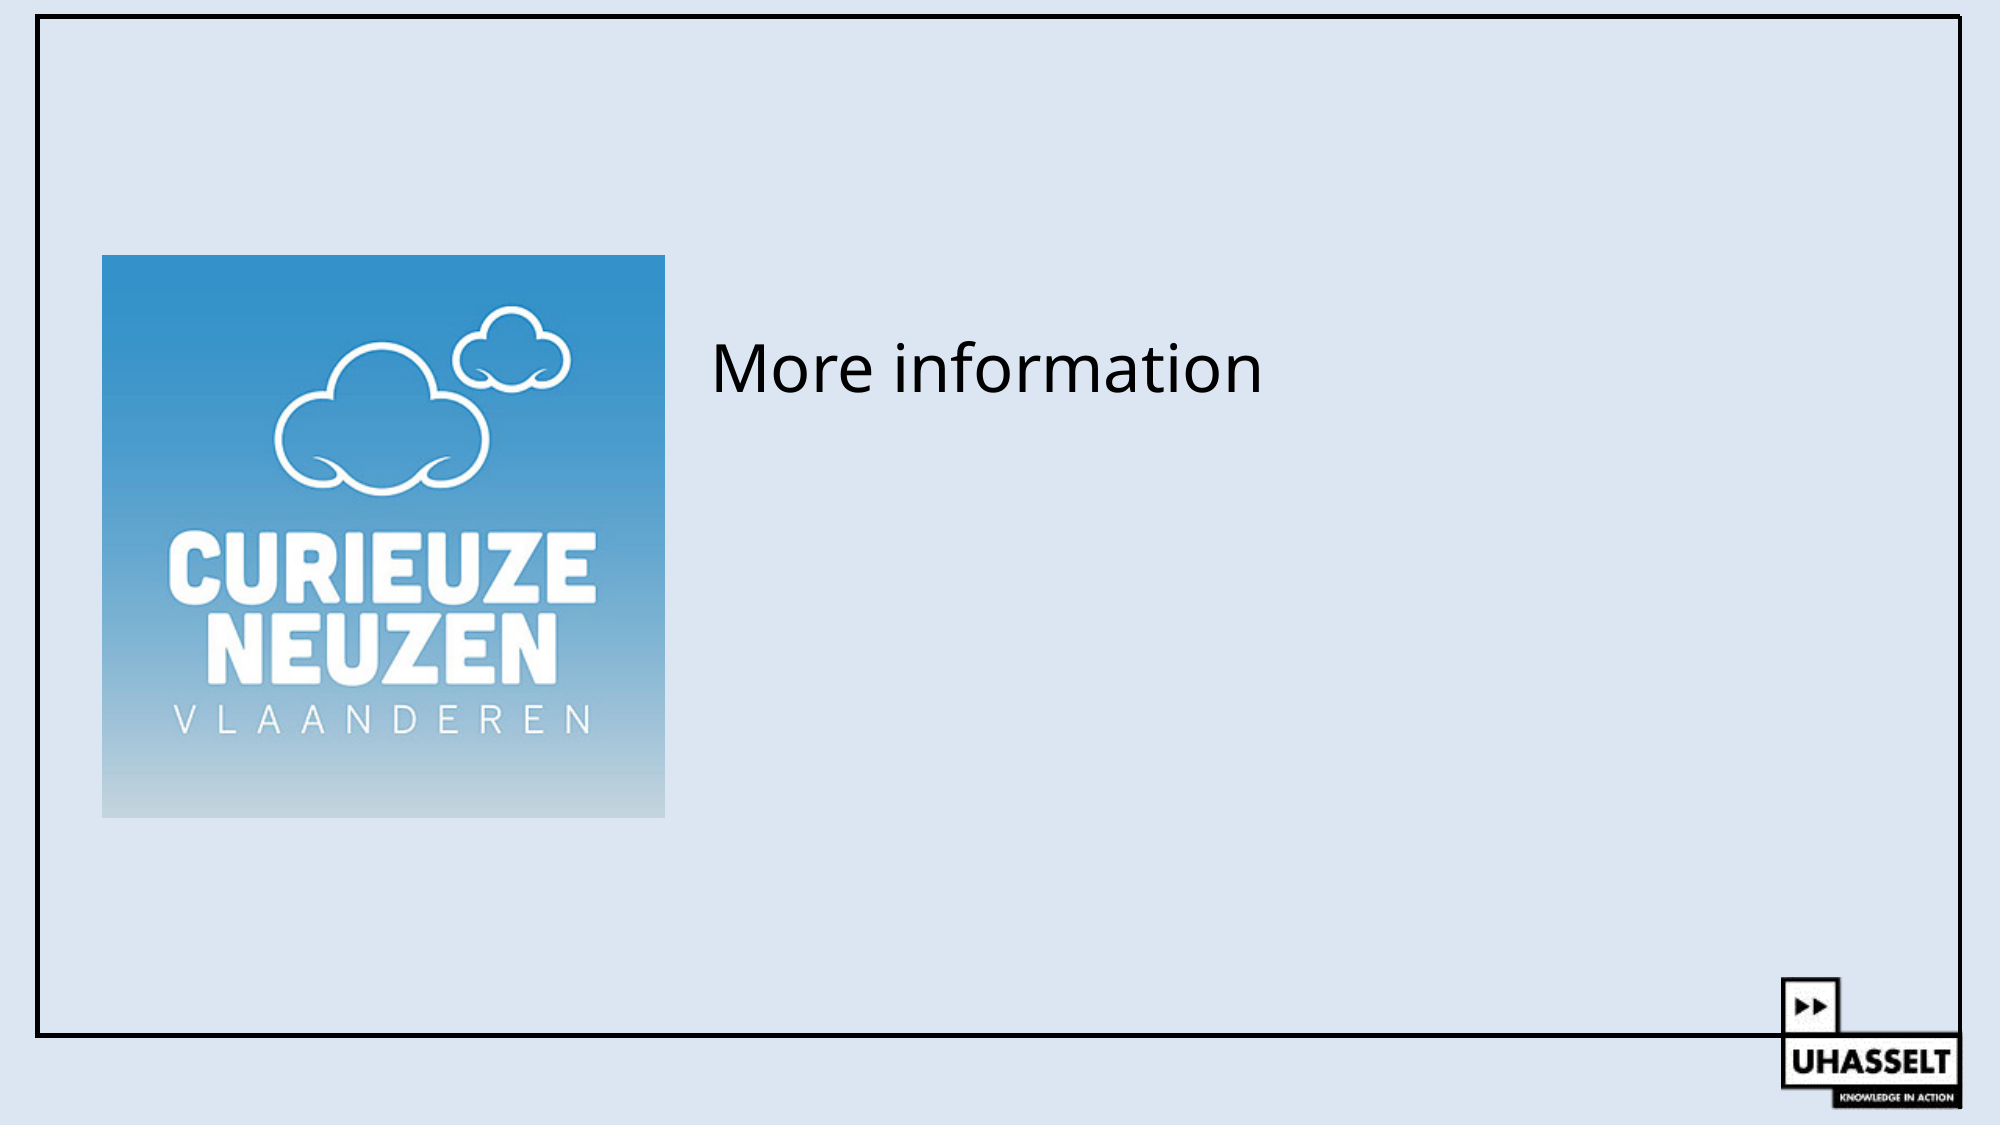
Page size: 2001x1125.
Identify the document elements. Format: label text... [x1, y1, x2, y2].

title More information [695, 255, 1924, 477]
picture [1781, 977, 1963, 1110]
picture [1781, 977, 1958, 1033]
picture [102, 255, 666, 819]
